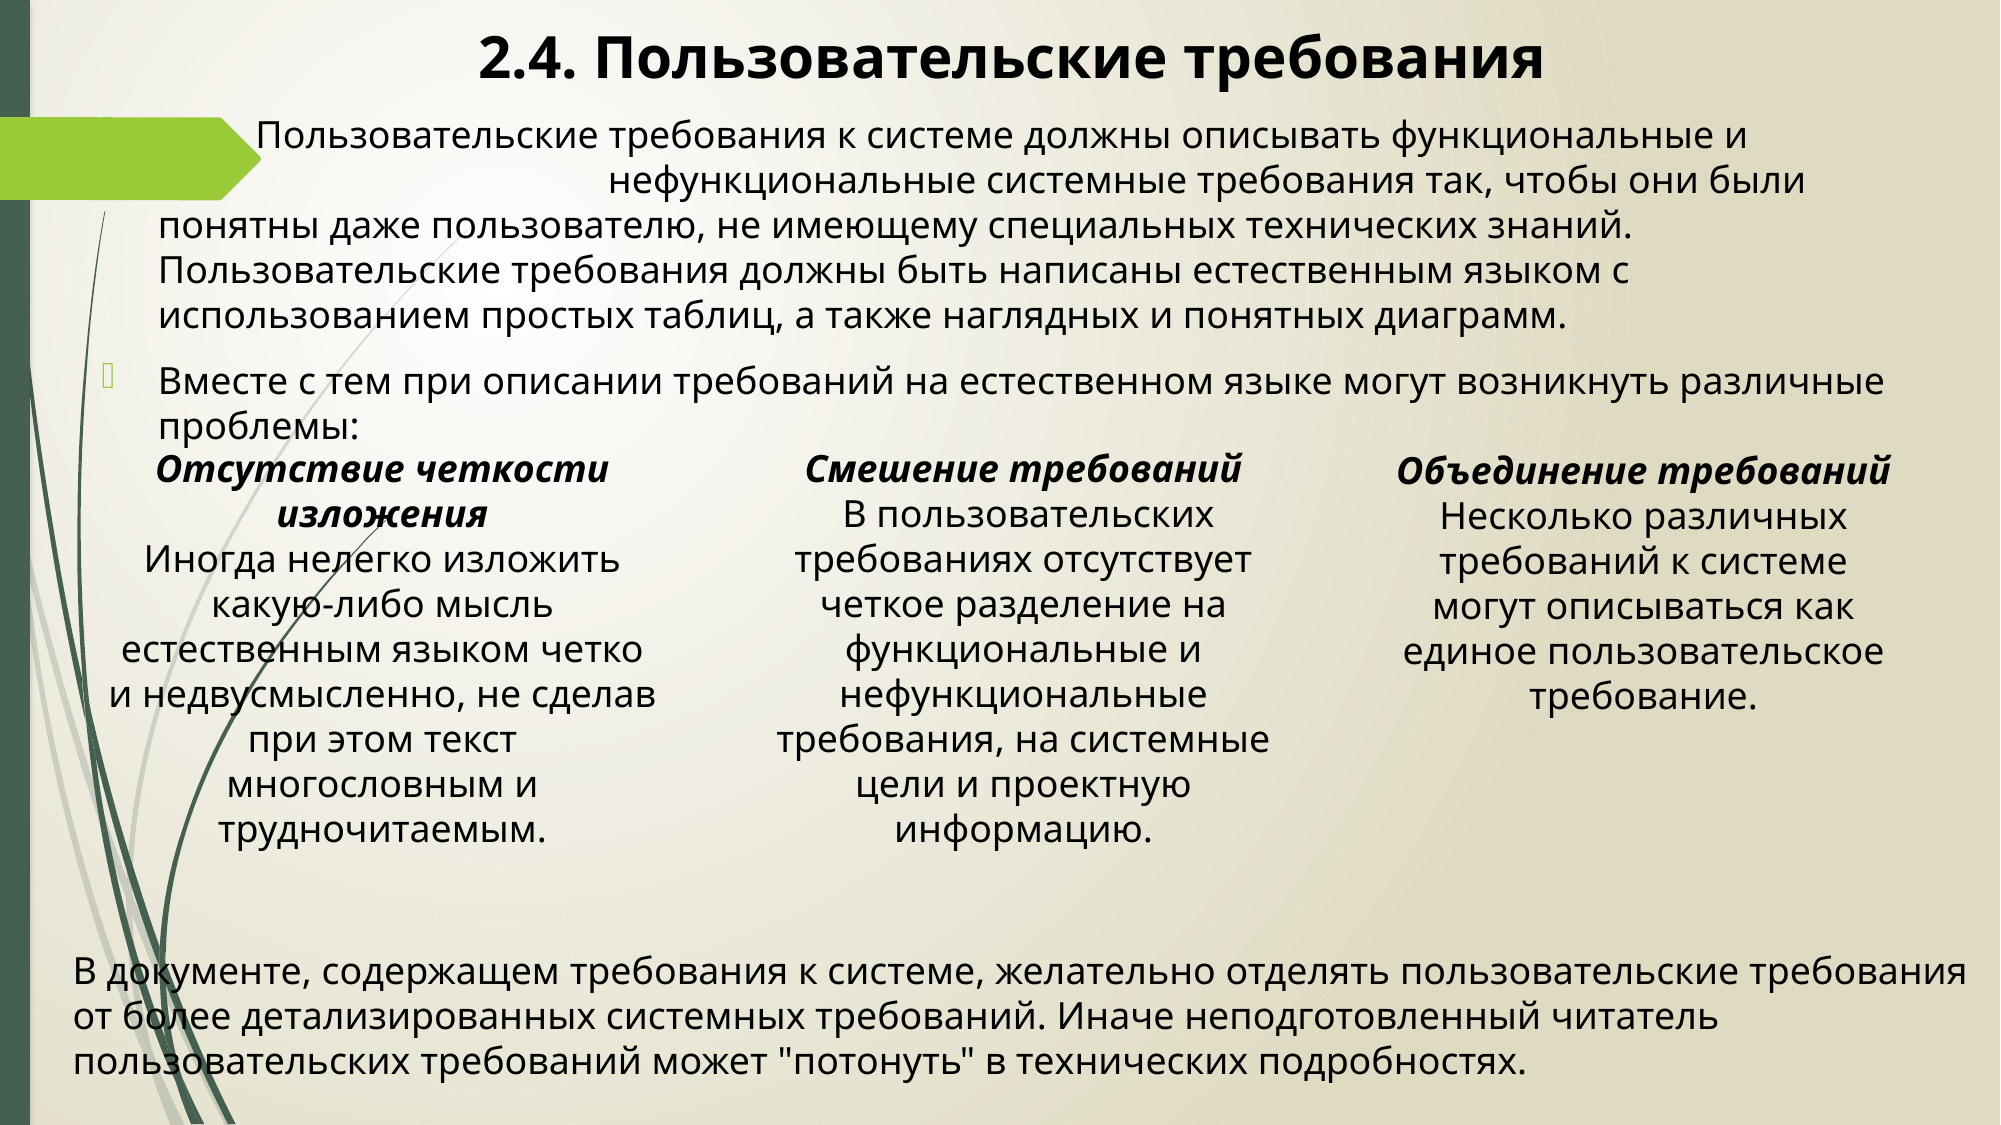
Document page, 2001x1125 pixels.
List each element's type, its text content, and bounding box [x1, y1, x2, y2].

text_box В документе, содержащем требования к системе, желательно отделять пользовательские требования от более детализированных системных требований. Иначе неподготовленный читатель пользовательских требований может "потонуть" в технических подробностях. [57, 939, 1990, 1125]
list Пользовательские требования к системе должны описывать функциональные и нефункциональные системные требования так, чтобы они были понятны даже пользователю, не имеющему специальных технических знаний. Пользовательские требования должны быть написаны естественным языком с использованием простых таблиц, а также наглядных и понятных диаграмм. Вместе с тем при описании требований на естественном языке могут возникнуть различные проблемы: [86, 103, 1939, 472]
title 2.4. Пользовательские требования [46, 13, 1979, 129]
text_box Объединение требований Несколько различных требований к системе могут описываться как единое пользовательское требование. [1372, 439, 1915, 724]
text_box Смешение требований В пользовательских требованиях отсутствует четкое разделение на функциональные и нефункциональные требования, на системные цели и проектную информацию. [760, 437, 1287, 858]
text_box Отсутствие четкости изложения Иногда нелегко изложить какую-либо мысль естественным языком четко и недвусмысленно, не сделав при этом текст многословным и трудночитаемым. [90, 437, 675, 858]
